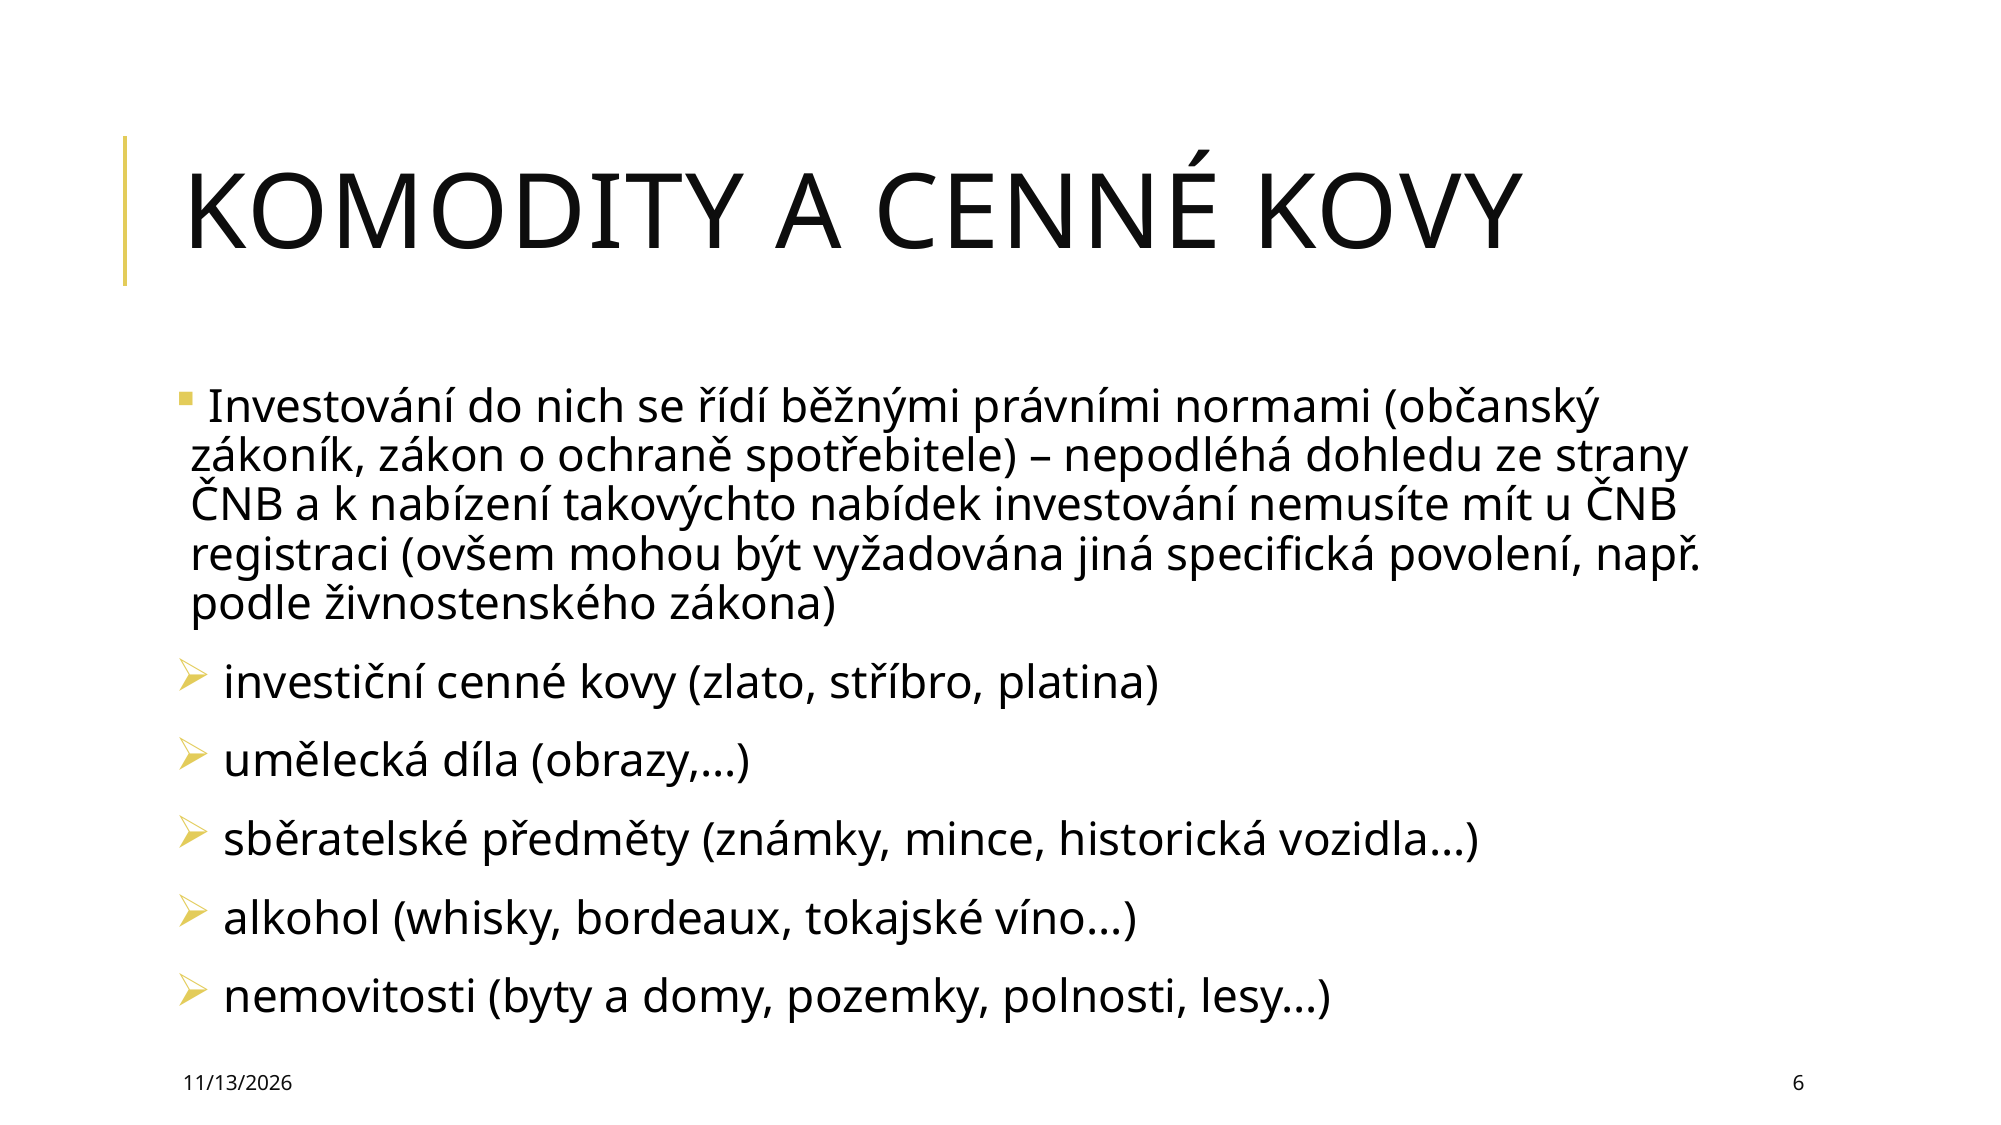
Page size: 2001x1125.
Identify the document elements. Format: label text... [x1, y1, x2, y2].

list Investování do nich se řídí běžnými právními normami (občanský zákoník, zákon o ochraně spotřebitele) – nepodléhá dohledu ze strany ČNB a k nabízení takovýchto nabídek investování nemusíte mít u ČNB registraci (ovšem mohou být vyžadována jiná specifická povolení, např. podle živnostenského zákona) investiční cenné kovy (zlato, stříbro, platina) umělecká díla (obrazy,…) sběratelské předměty (známky, mince, historická vozidla…) alkohol (whisky, bordeaux, tokajské víno…) nemovitosti (byty a domy, pozemky, polnosti, lesy…) [168, 375, 1763, 1035]
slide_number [168, 1061, 522, 1107]
slide_number 6 [1777, 1061, 1938, 1107]
title Komodity a cenné kovy [168, 96, 1763, 342]
